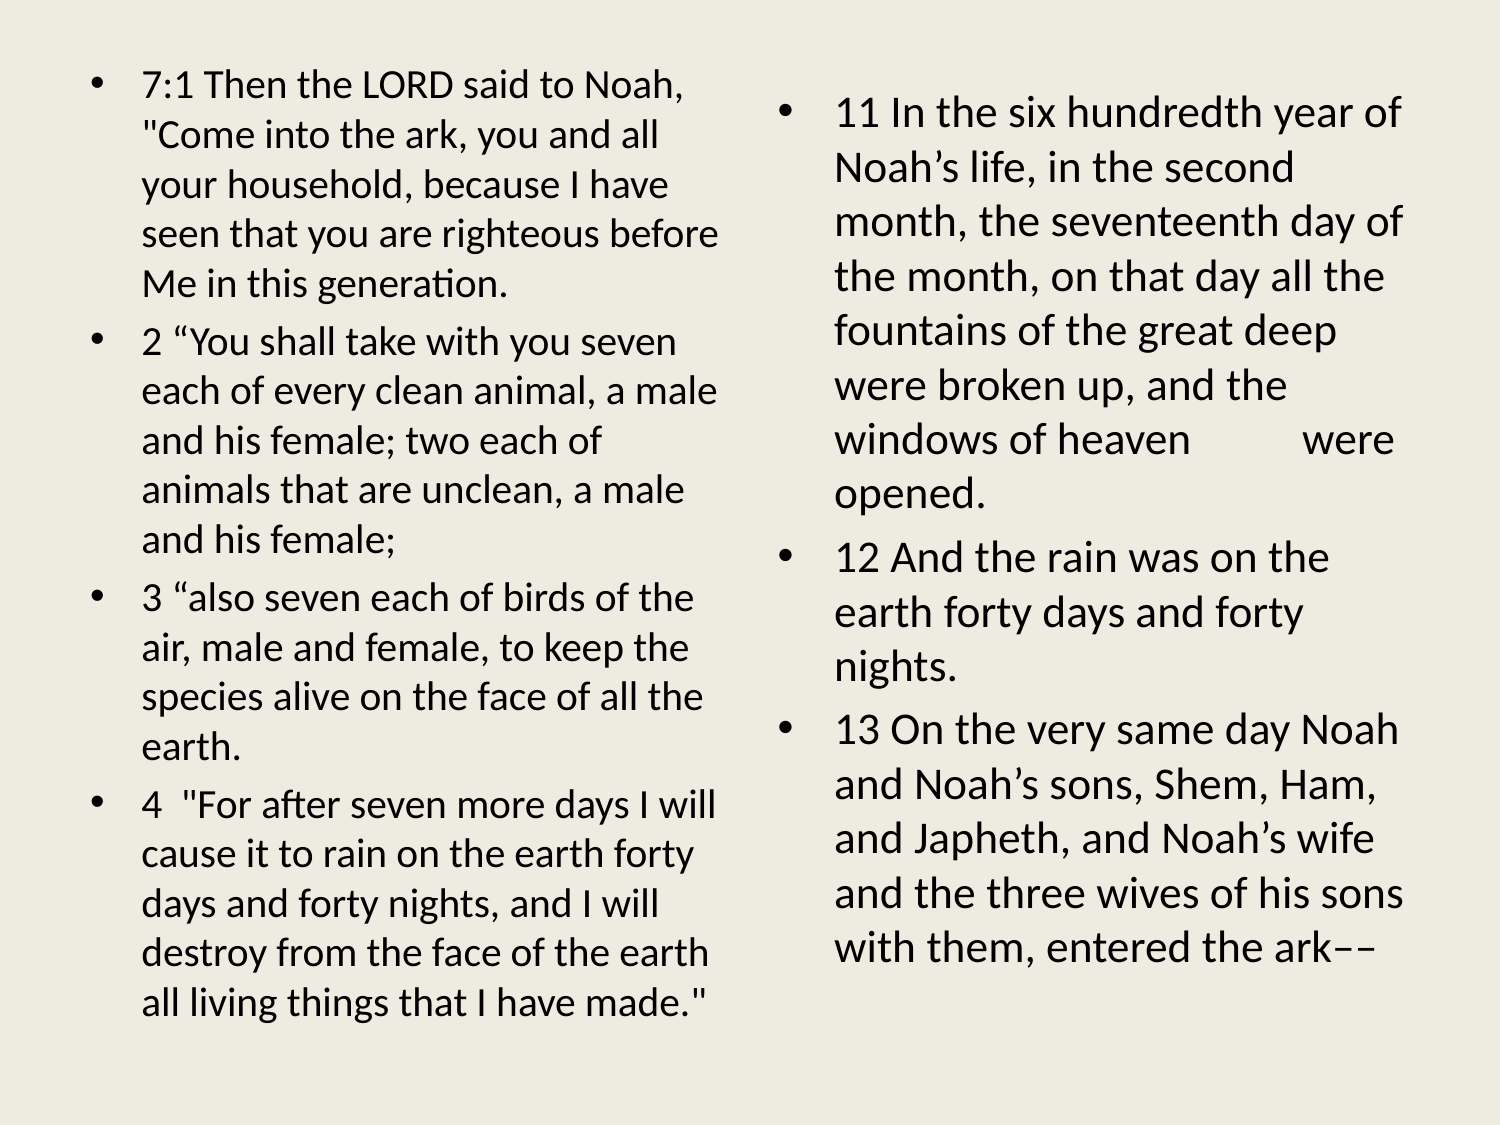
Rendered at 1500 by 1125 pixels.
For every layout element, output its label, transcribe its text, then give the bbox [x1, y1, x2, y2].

list 11 In the six hundredth year of Noah’s life, in the second month, the seventeenth day of the month, on that day all the fountains of the great deep were broken up, and the windows of heaven were opened. 12 And the rain was on the earth forty days and forty nights. 13 On the very same day Noah and Noah’s sons, Shem, Ham, and Japheth, and Noah’s wife and the three wives of his sons with them, entered the ark–– [762, 75, 1425, 1005]
list 7:1 Then the LORD said to Noah, "Come into the ark, you and all your household, because I have seen that you are righteous before Me in this generation. 2 “You shall take with you seven each of every clean animal, a male and his female; two each of animals that are unclean, a male and his female; 3 “also seven each of birds of the air, male and female, to keep the species alive on the face of all the earth. 4 "For after seven more days I will cause it to rain on the earth forty days and forty nights, and I will destroy from the face of the earth all living things that I have made." [75, 50, 738, 1075]
